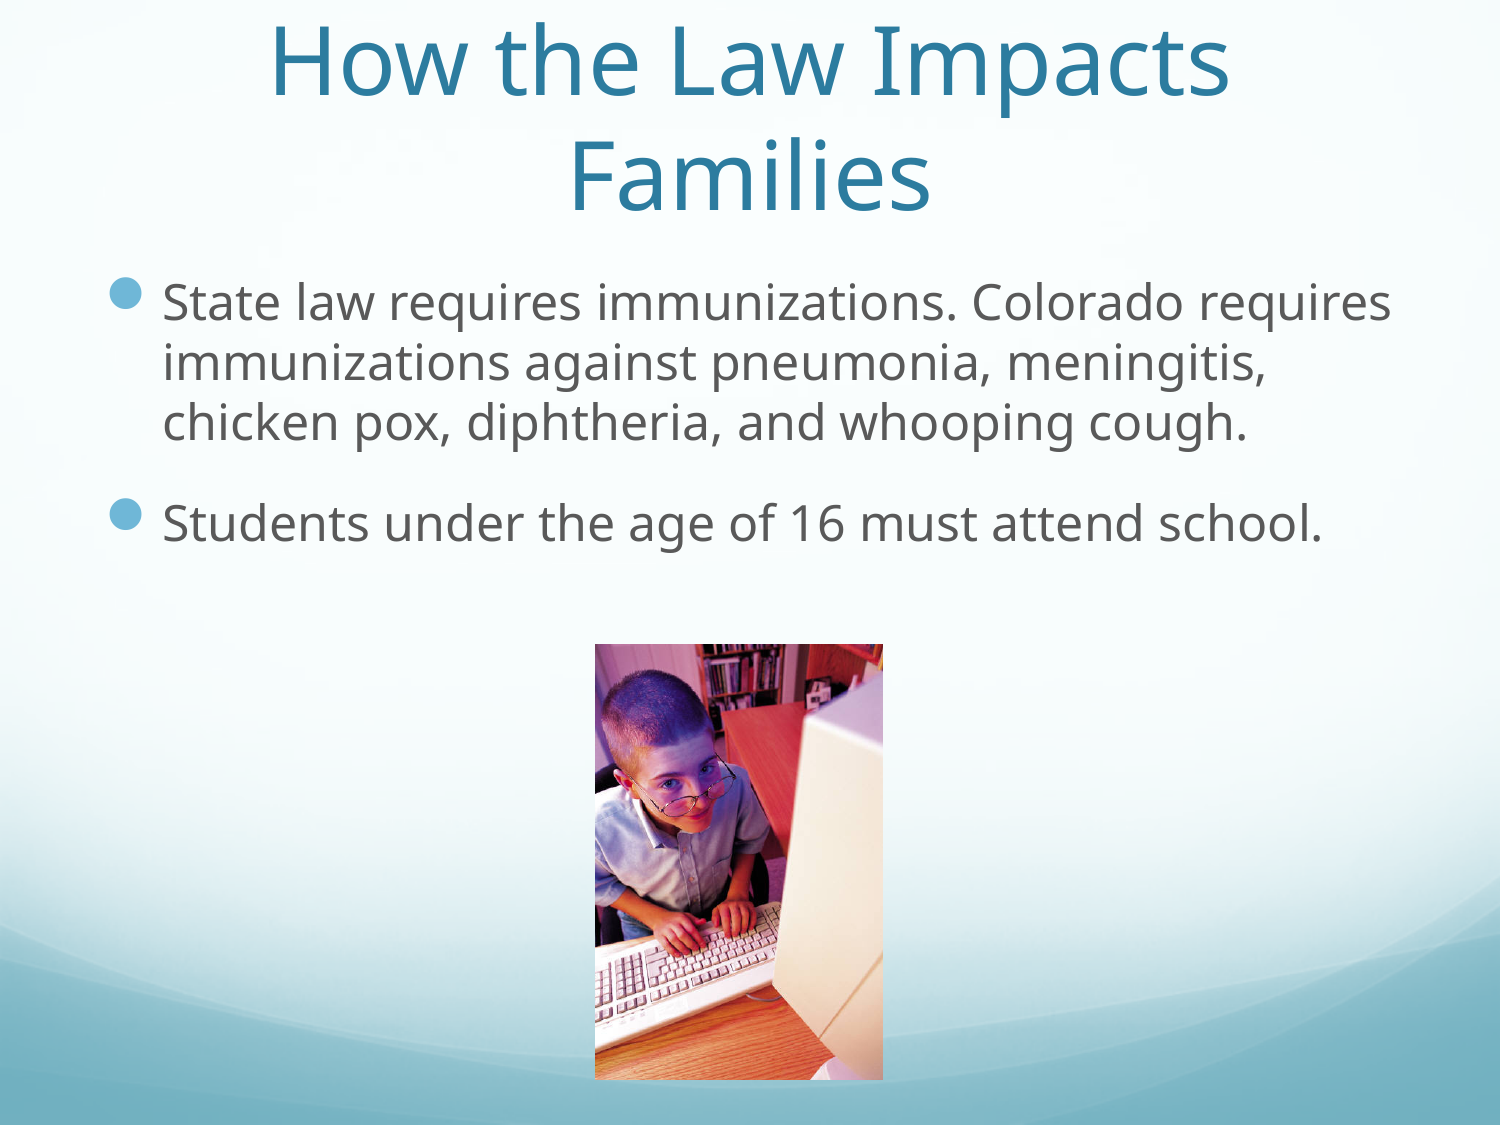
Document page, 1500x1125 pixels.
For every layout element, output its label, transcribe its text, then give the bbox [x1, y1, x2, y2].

list State law requires immunizations. Colorado requires immunizations against pneumonia, meningitis, chicken pox, diphtheria, and whooping cough. Students under the age of 16 must attend school. [90, 262, 1410, 975]
title How the Law Impacts Families [90, 17, 1410, 237]
picture [594, 644, 884, 1081]
